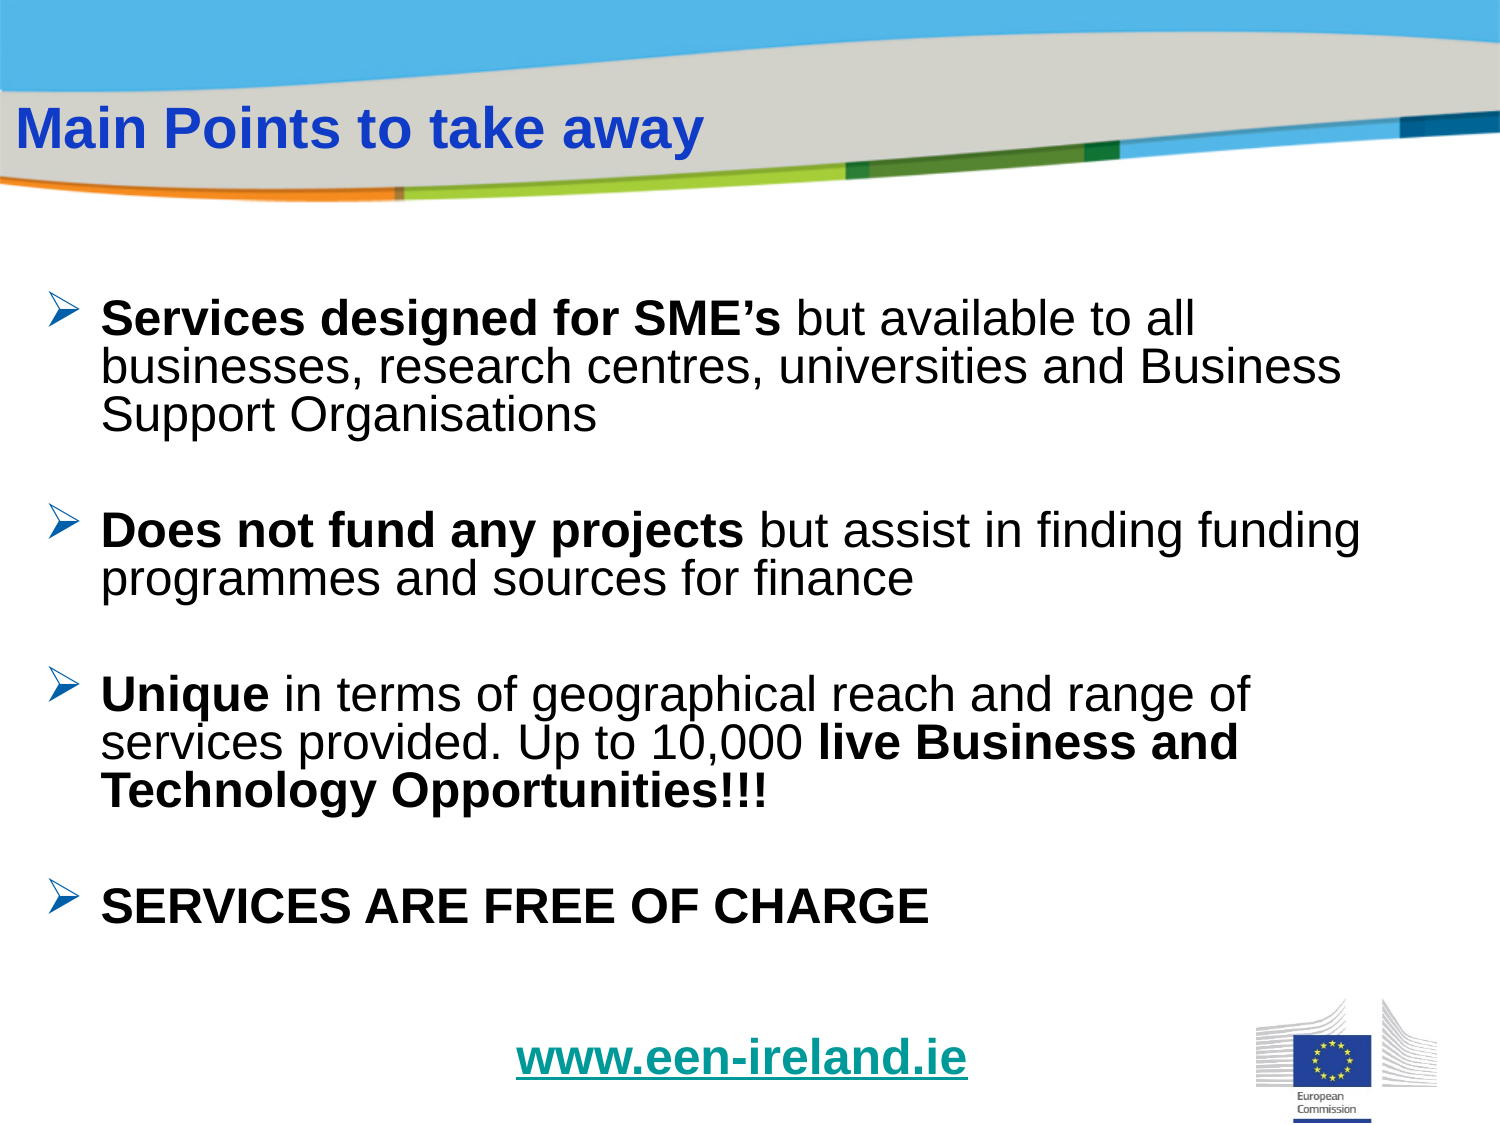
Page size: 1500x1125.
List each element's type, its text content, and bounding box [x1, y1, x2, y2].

title Main Points to take away [0, 31, 1275, 219]
picture [1256, 998, 1437, 1123]
picture [0, 0, 1500, 211]
list Services designed for SME’s but available to all businesses, research centres, universities and Business Support Organisations Does not fund any projects but assist in finding funding programmes and sources for finance Unique in terms of geographical reach and range of services provided. Up to 10,000 live Business and Technology Opportunities!!! SERVICES ARE FREE OF CHARGE [29, 220, 1436, 1000]
text_box www.een-ireland.ie [480, 992, 1020, 1096]
